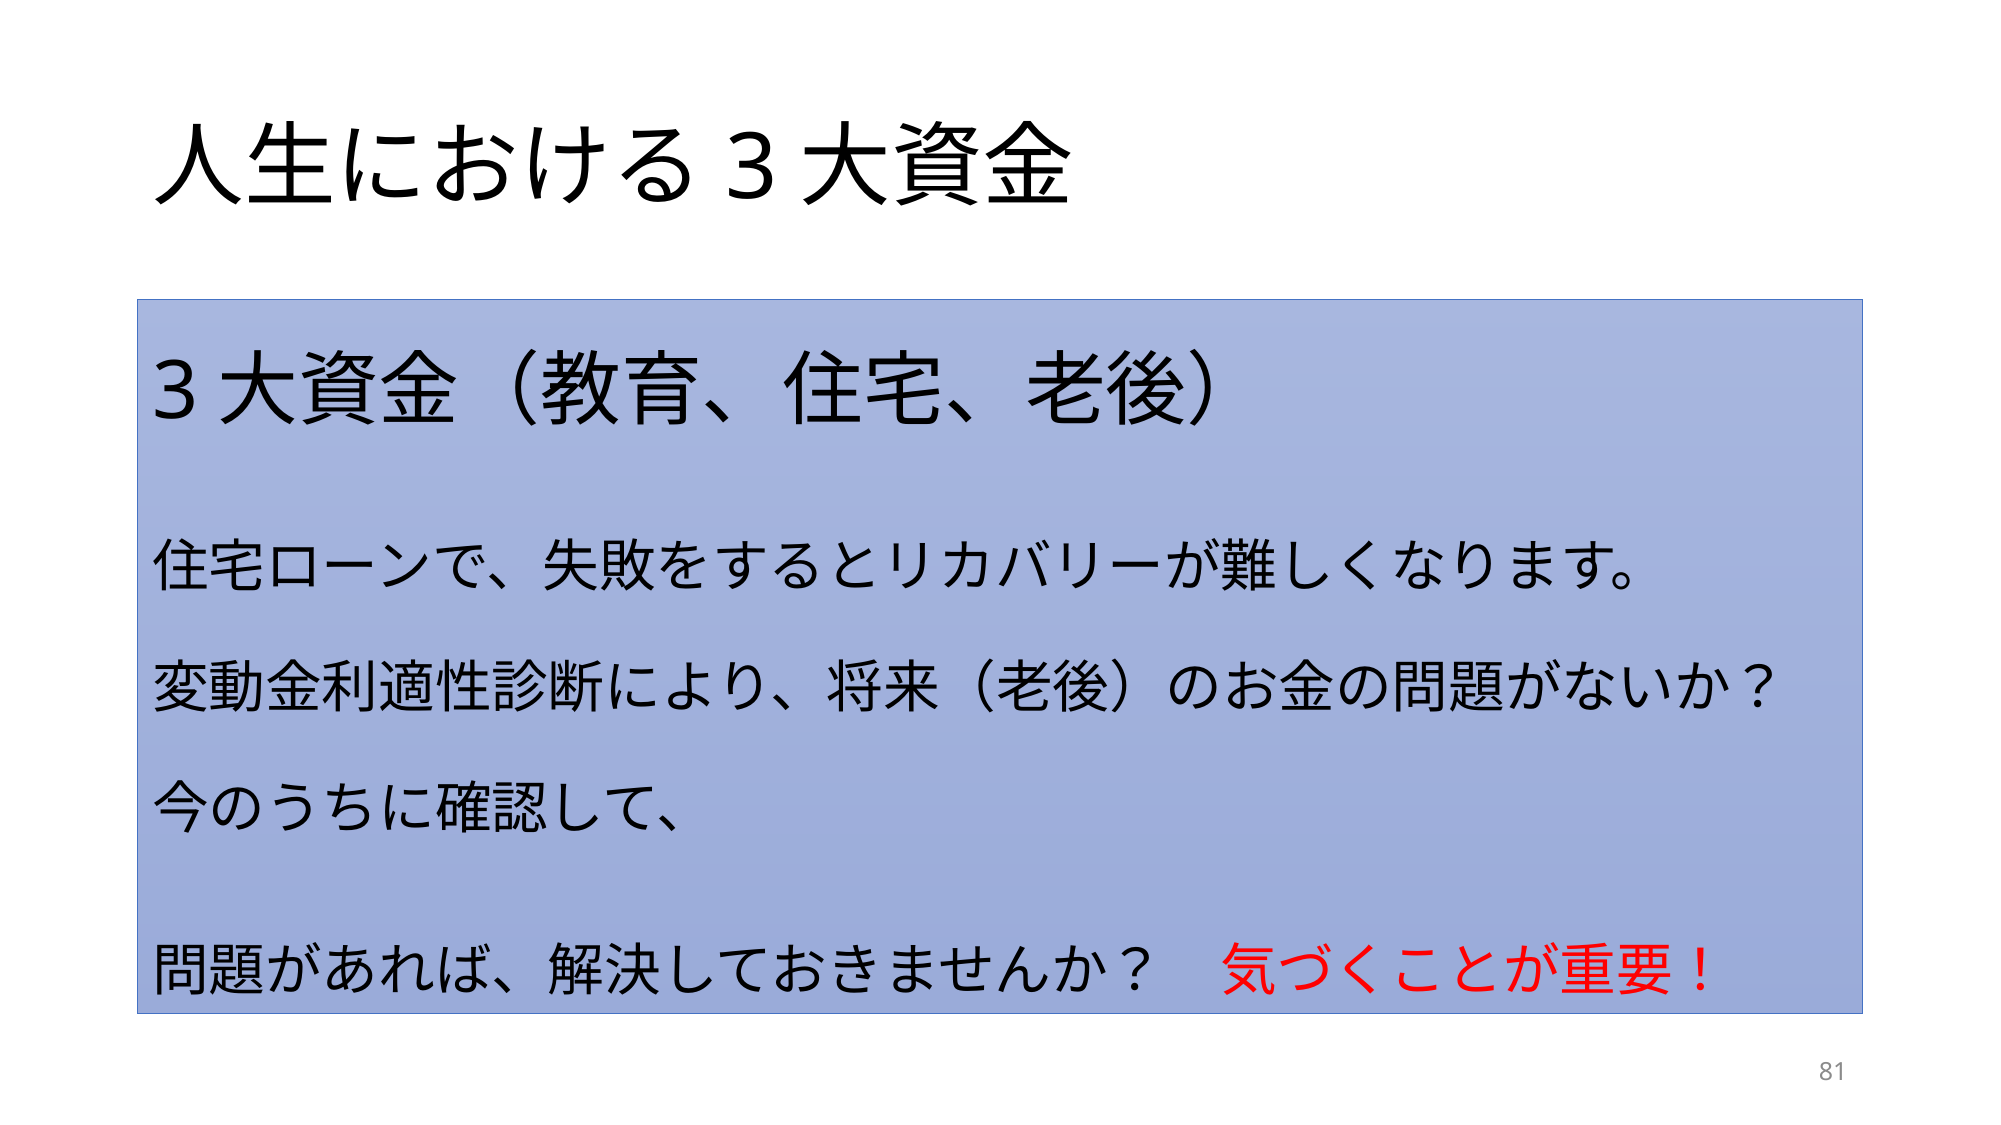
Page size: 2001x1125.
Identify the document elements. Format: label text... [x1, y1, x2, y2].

list 3大資金（教育、住宅、老後） 住宅ローンで、失敗をするとリカバリーが難しくなります。 変動金利適性診断により、将来（老後）のお金の問題がないか？ 今のうちに確認して、 問題があれば、解決しておきませんか？ 気づくことが重要！ [137, 299, 1863, 1014]
title 人生における3大資金 [137, 59, 1863, 278]
slide_number 81 [1412, 1042, 1863, 1103]
